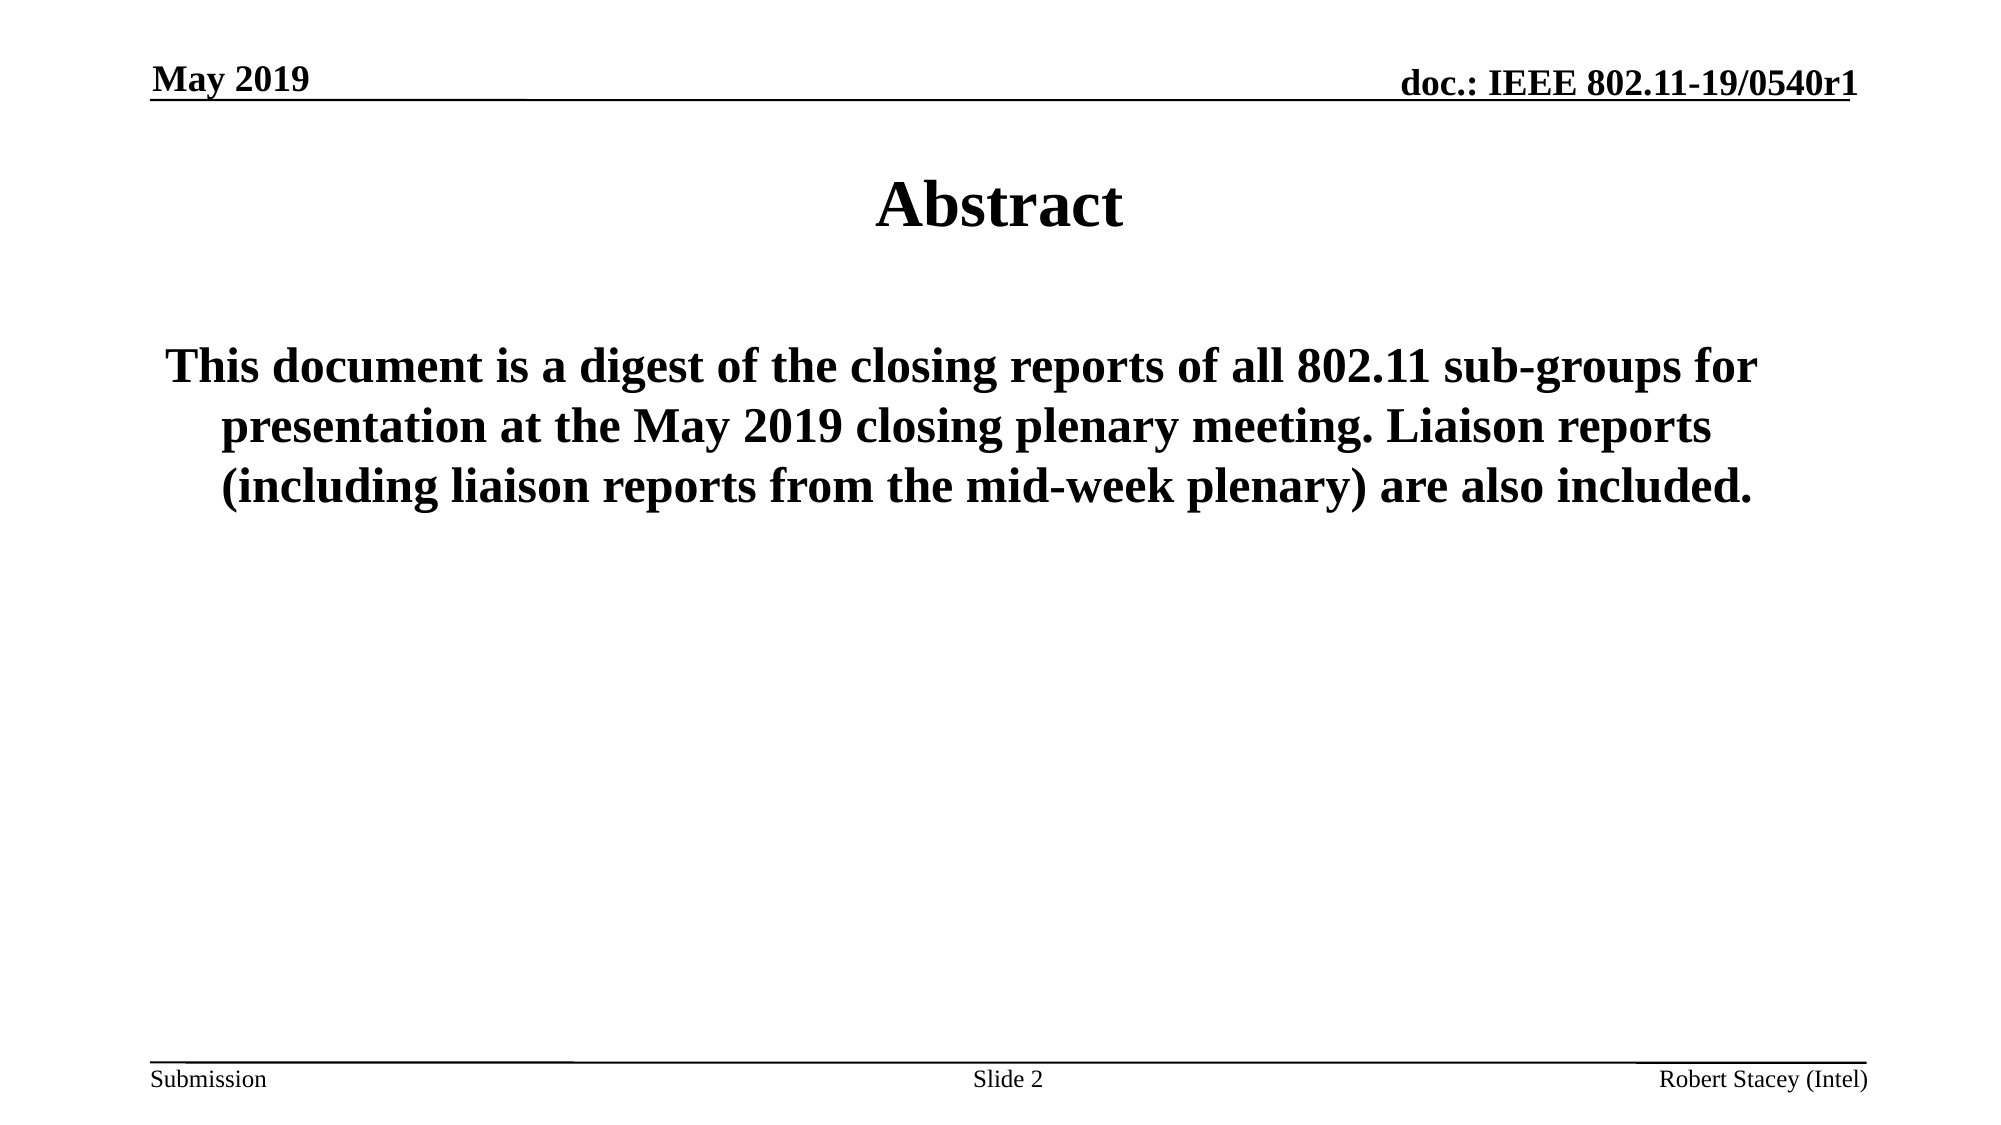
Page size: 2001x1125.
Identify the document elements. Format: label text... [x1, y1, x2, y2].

title Abstract [149, 112, 1850, 288]
footer Robert Stacey (Intel) [1171, 1061, 1869, 1093]
list This document is a digest of the closing reports of all 802.11 sub-groups for presentation at the May 2019 closing plenary meeting. Liaison reports (including liaison reports from the mid-week plenary) are also included. [149, 324, 1850, 1000]
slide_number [152, 54, 563, 100]
slide_number Slide 2 [950, 1061, 1067, 1123]
